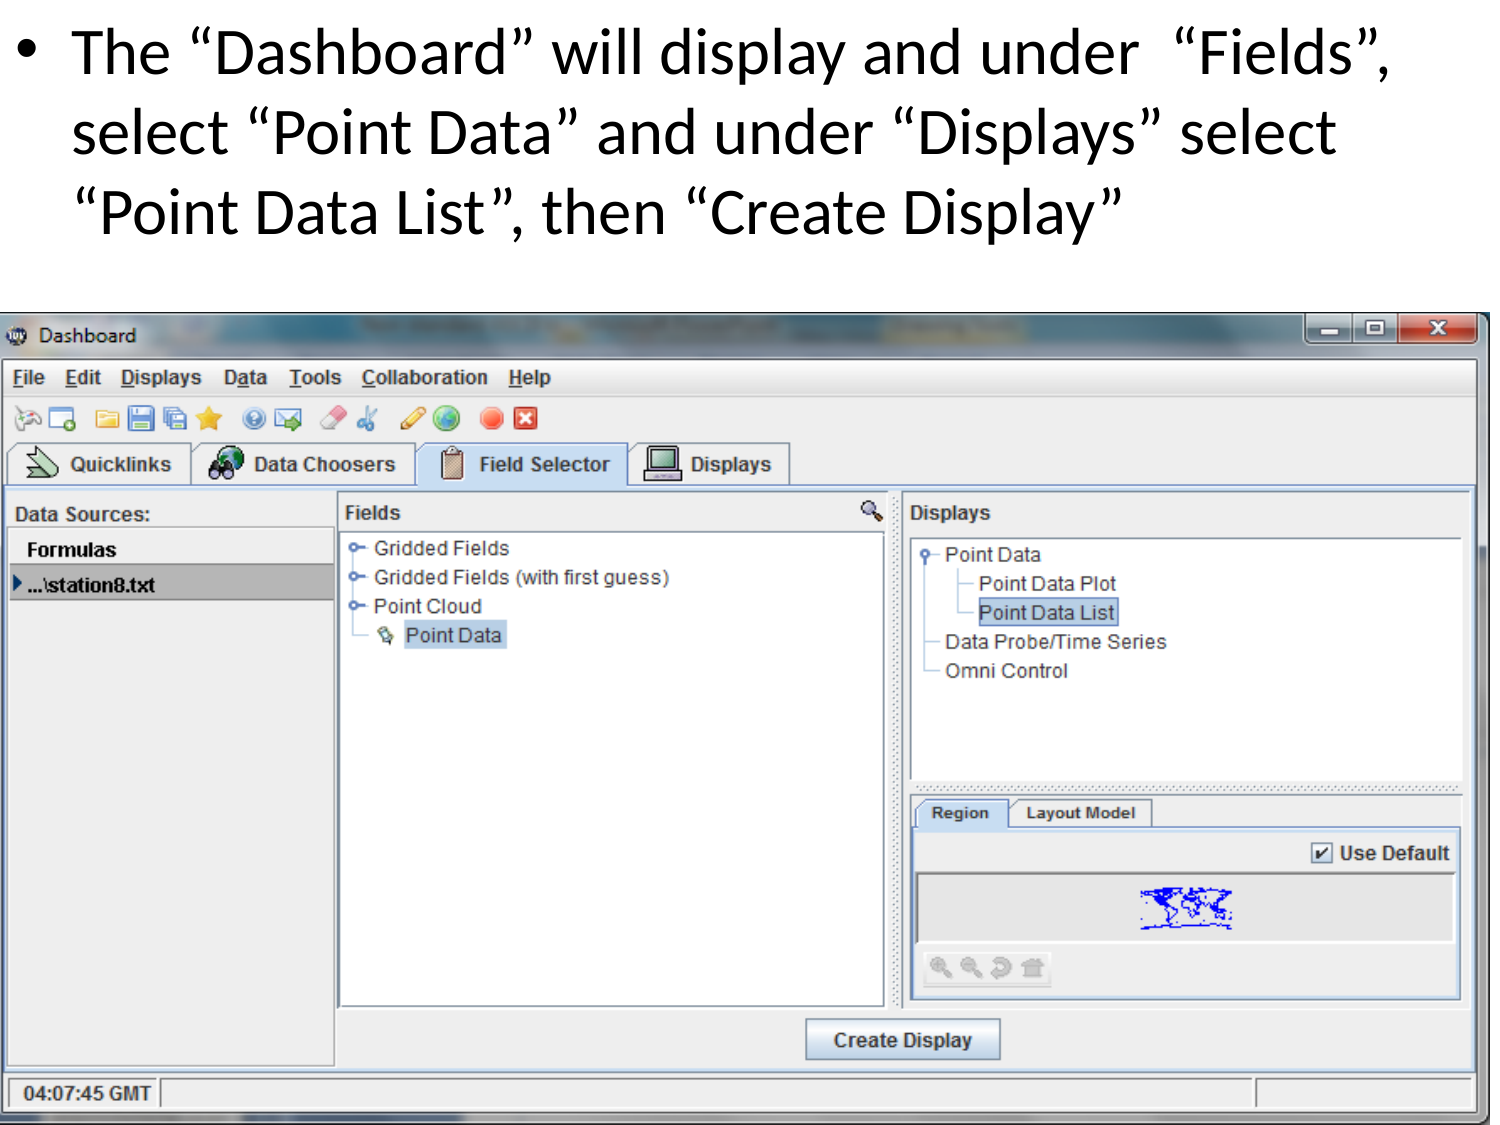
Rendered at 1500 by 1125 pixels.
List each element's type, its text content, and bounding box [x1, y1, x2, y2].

list The “Dashboard” will display and under “Fields”, select “Point Data” and under “Displays” select “Point Data List”, then “Create Display” [0, 0, 1500, 1005]
picture [0, 312, 1490, 1125]
